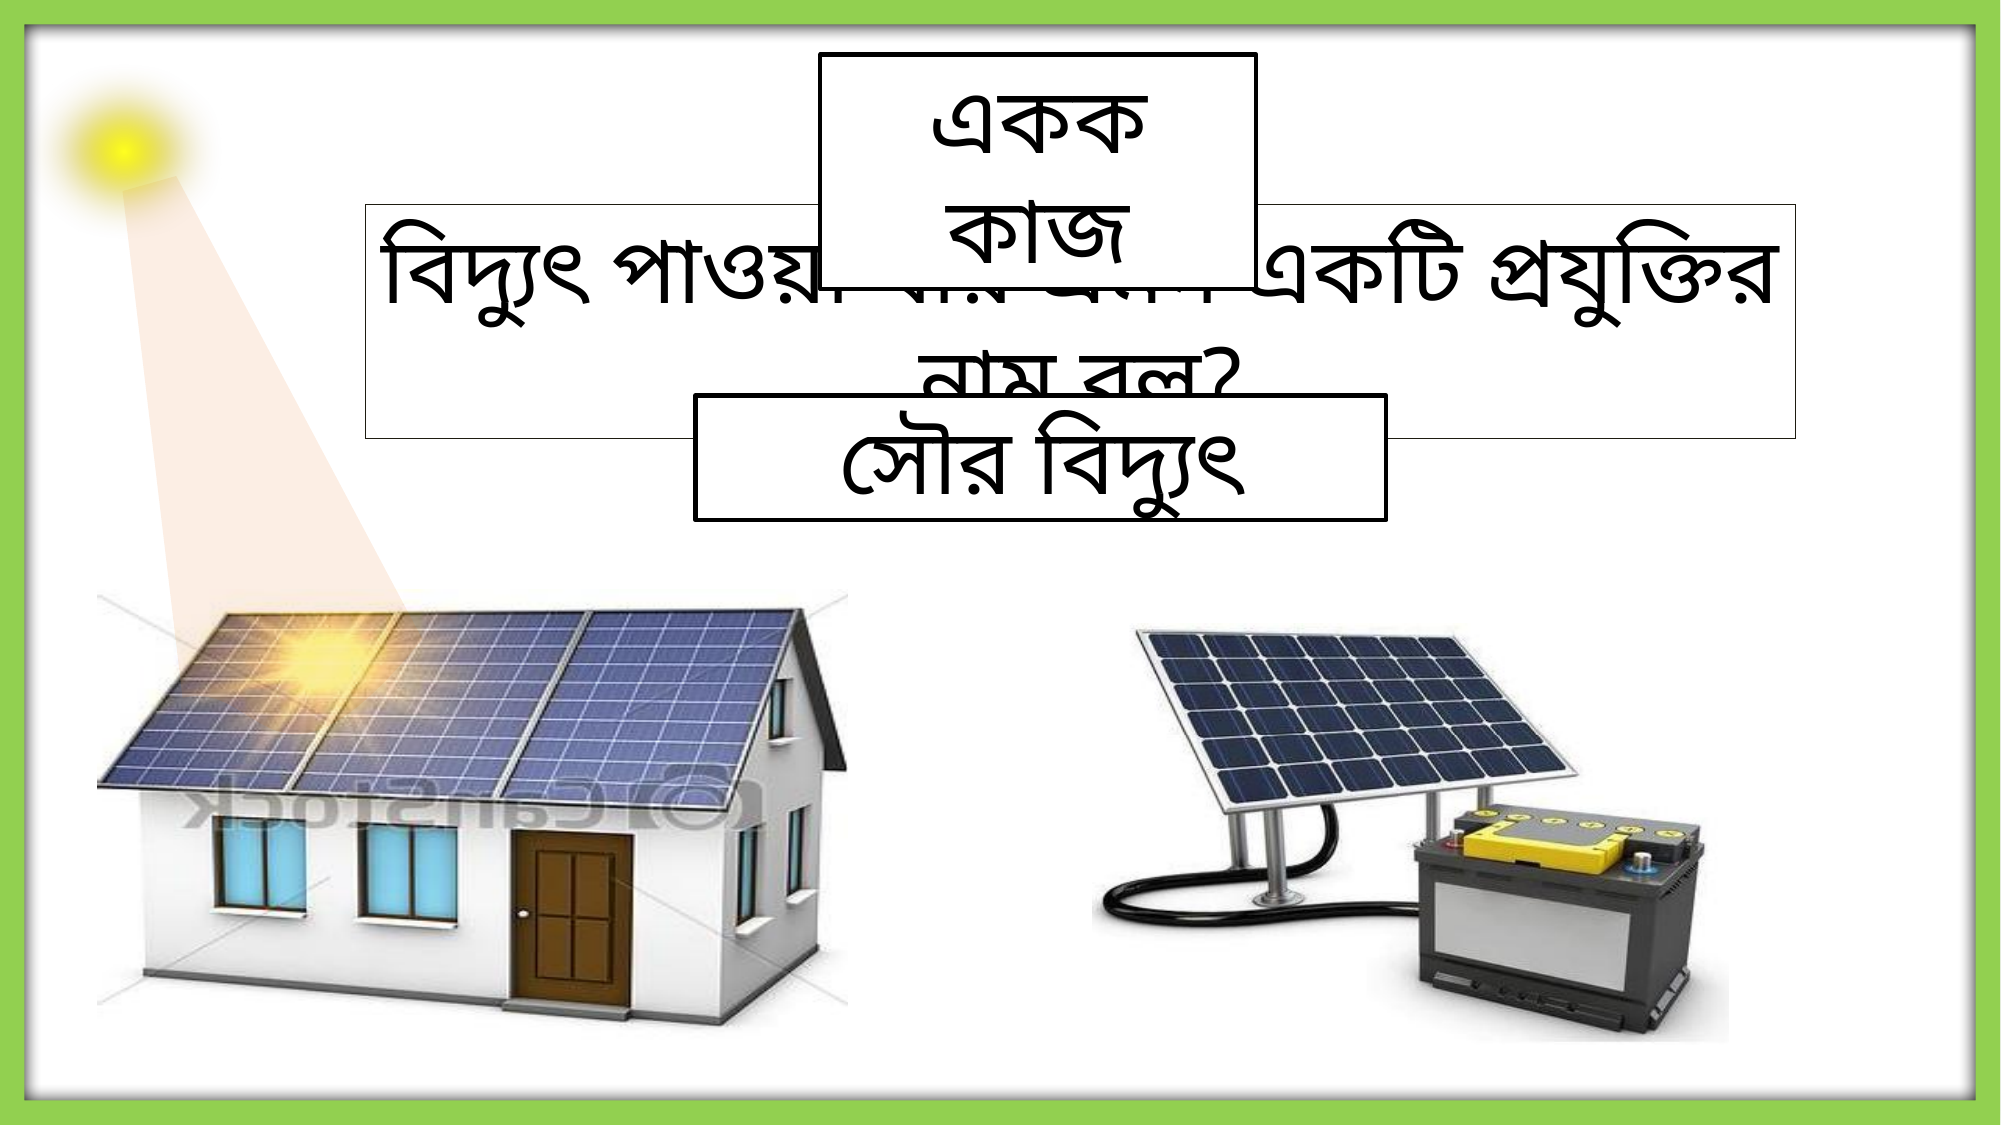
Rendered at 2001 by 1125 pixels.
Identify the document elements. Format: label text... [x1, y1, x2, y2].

text_box সৌর বিদ্যুৎ [693, 393, 1388, 522]
text_box [122, 182, 146, 189]
text_box [120, 173, 398, 588]
picture [1092, 623, 1730, 1061]
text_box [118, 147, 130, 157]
picture [97, 589, 848, 1040]
text_box একক কাজ [818, 52, 1258, 291]
text_box বিদ্যুৎ পাওয়া যায় এমন একটি প্রযুক্তির নাম বল? [365, 204, 1796, 439]
